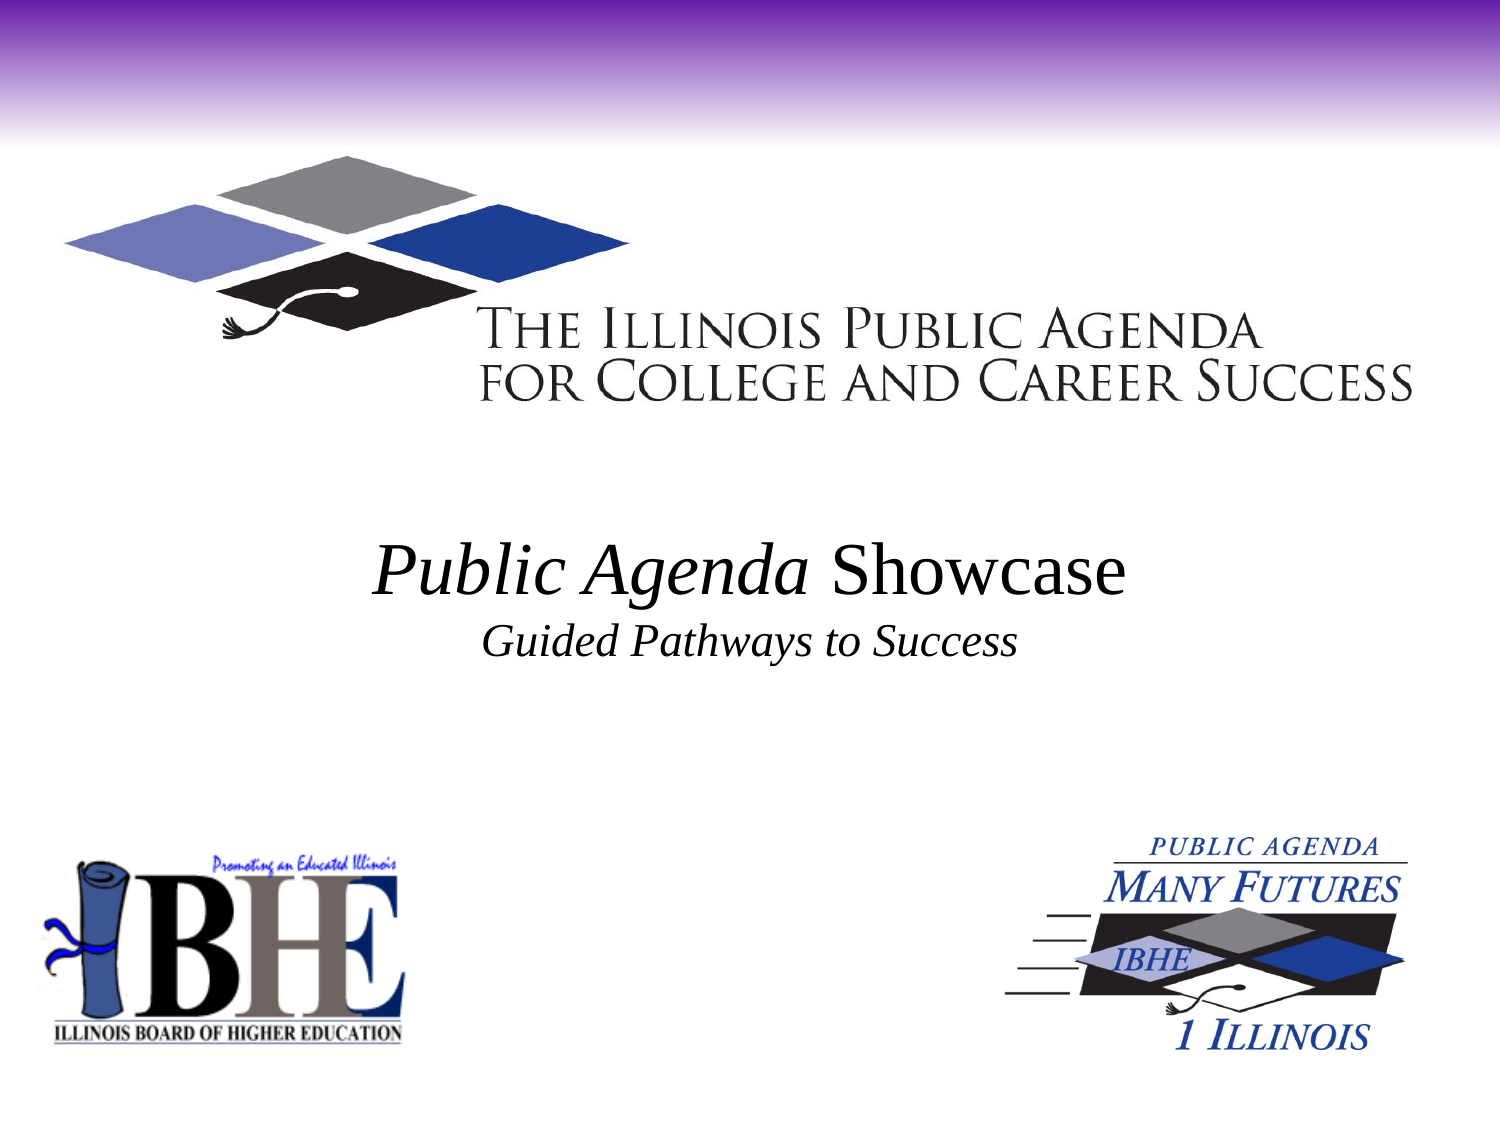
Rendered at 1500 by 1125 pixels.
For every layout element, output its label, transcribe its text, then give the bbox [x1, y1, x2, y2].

text_box [0, 0, 1500, 148]
title Public Agenda Showcase Guided Pathways to Success [112, 512, 1388, 754]
picture [37, 849, 407, 1047]
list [49, 149, 1428, 421]
picture [999, 837, 1412, 1050]
